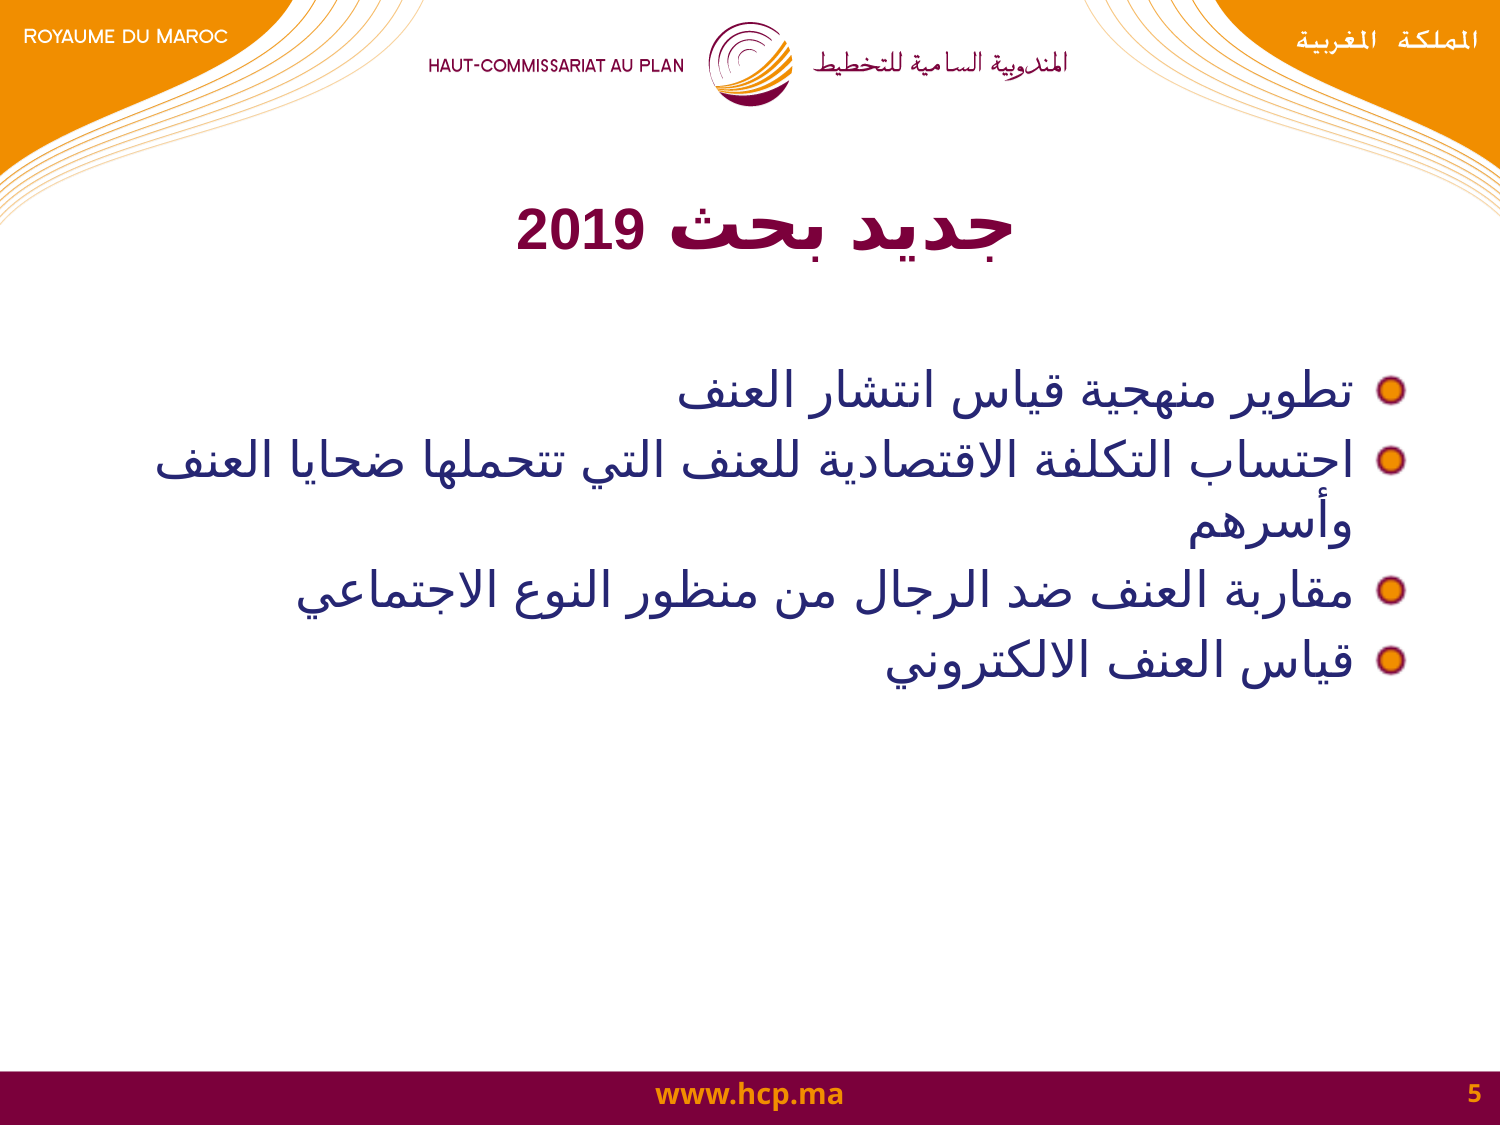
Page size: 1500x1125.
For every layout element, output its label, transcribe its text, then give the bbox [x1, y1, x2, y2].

title جديد بحث 2019 [194, 125, 1341, 314]
list تطوير منهجية قياس انتشار العنف احتساب التكلفة الاقتصادية للعنف التي تتحملها ضحايا العنف وأسرهم مقاربة العنف ضد الرجال من منظور النوع الاجتماعي قياس العنف الالكتروني [76, 349, 1427, 1006]
slide_number 5 [1269, 1068, 1497, 1122]
picture [0, 0, 1500, 1125]
